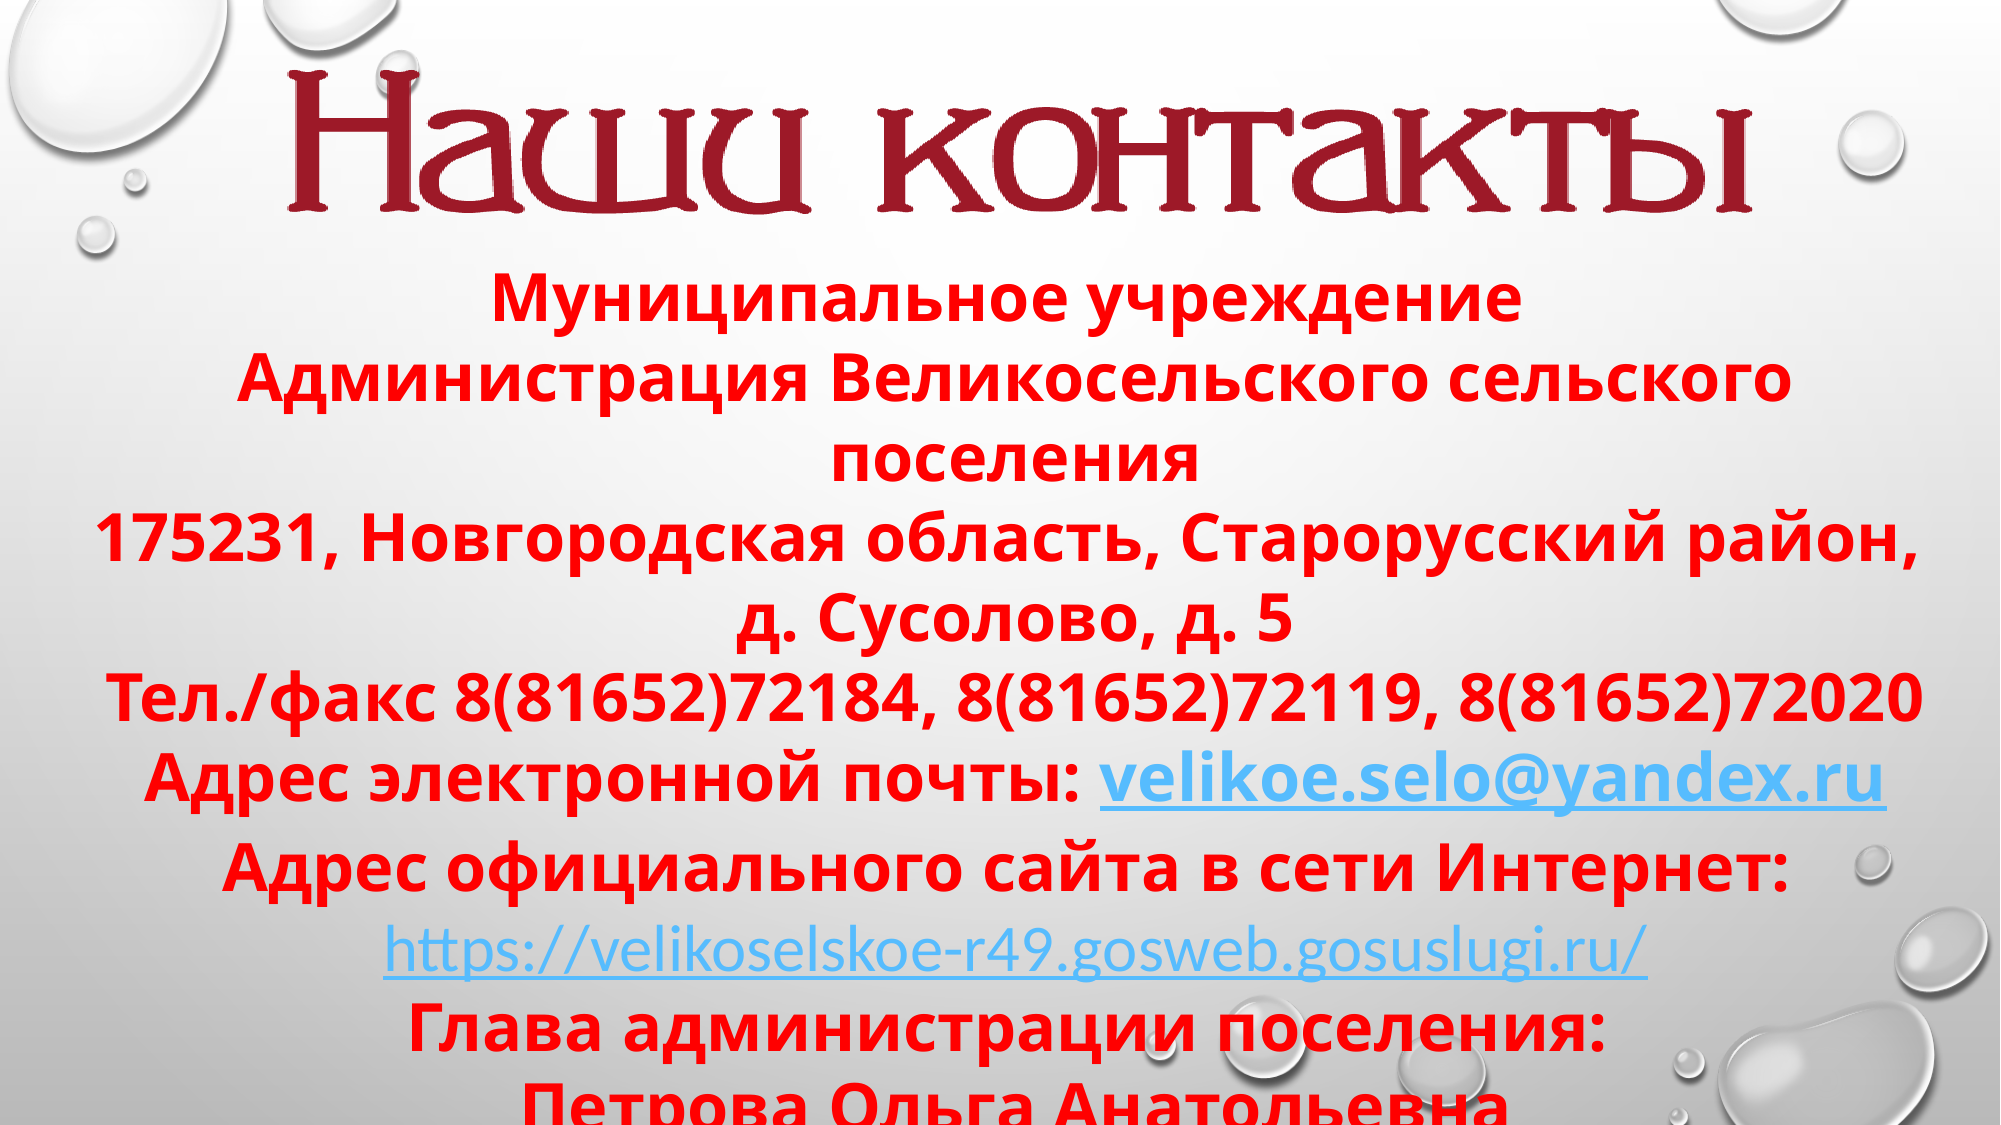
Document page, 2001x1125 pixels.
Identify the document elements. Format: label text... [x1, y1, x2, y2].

picture [0, 0, 2000, 1125]
text_box Муниципальное учреждение Администрация Великосельского сельского поселения 175231, Новгородская область, Старорусский район, д. Сусолово, д. 5 Тел./факс 8(81652)72184, 8(81652)72119, 8(81652)72020 Адрес электронной почты: velikoe.selo@yandex.ru Адрес официального сайта в сети Интернет: https://velikoselskoe-r49.gosweb.gosuslugi.ru/ Глава администрации поселения: Петрова Ольга Анатольевна [77, 247, 1954, 1125]
